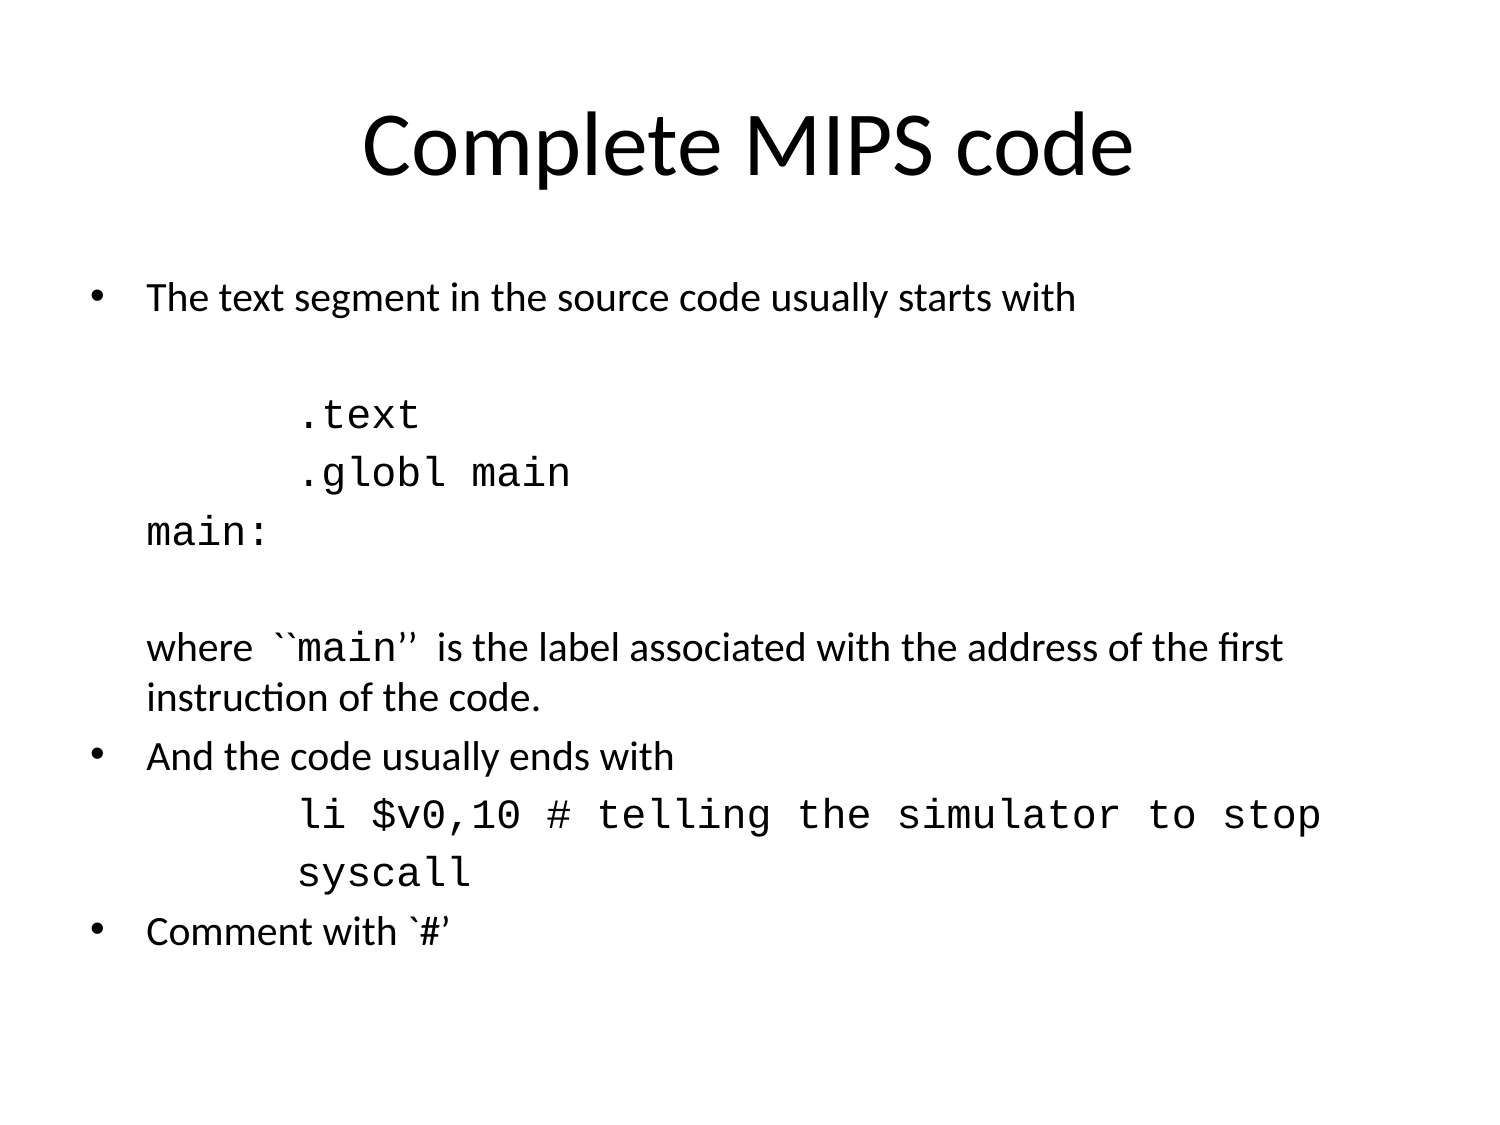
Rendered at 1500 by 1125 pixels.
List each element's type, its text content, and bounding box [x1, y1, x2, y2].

title Complete MIPS code [75, 45, 1425, 233]
list The text segment in the source code usually starts with .text .globl main main: where ``main’’ is the label associated with the address of the first instruction of the code. And the code usually ends with li $v0,10 # telling the simulator to stop syscall Comment with `#’ [75, 262, 1425, 1005]
